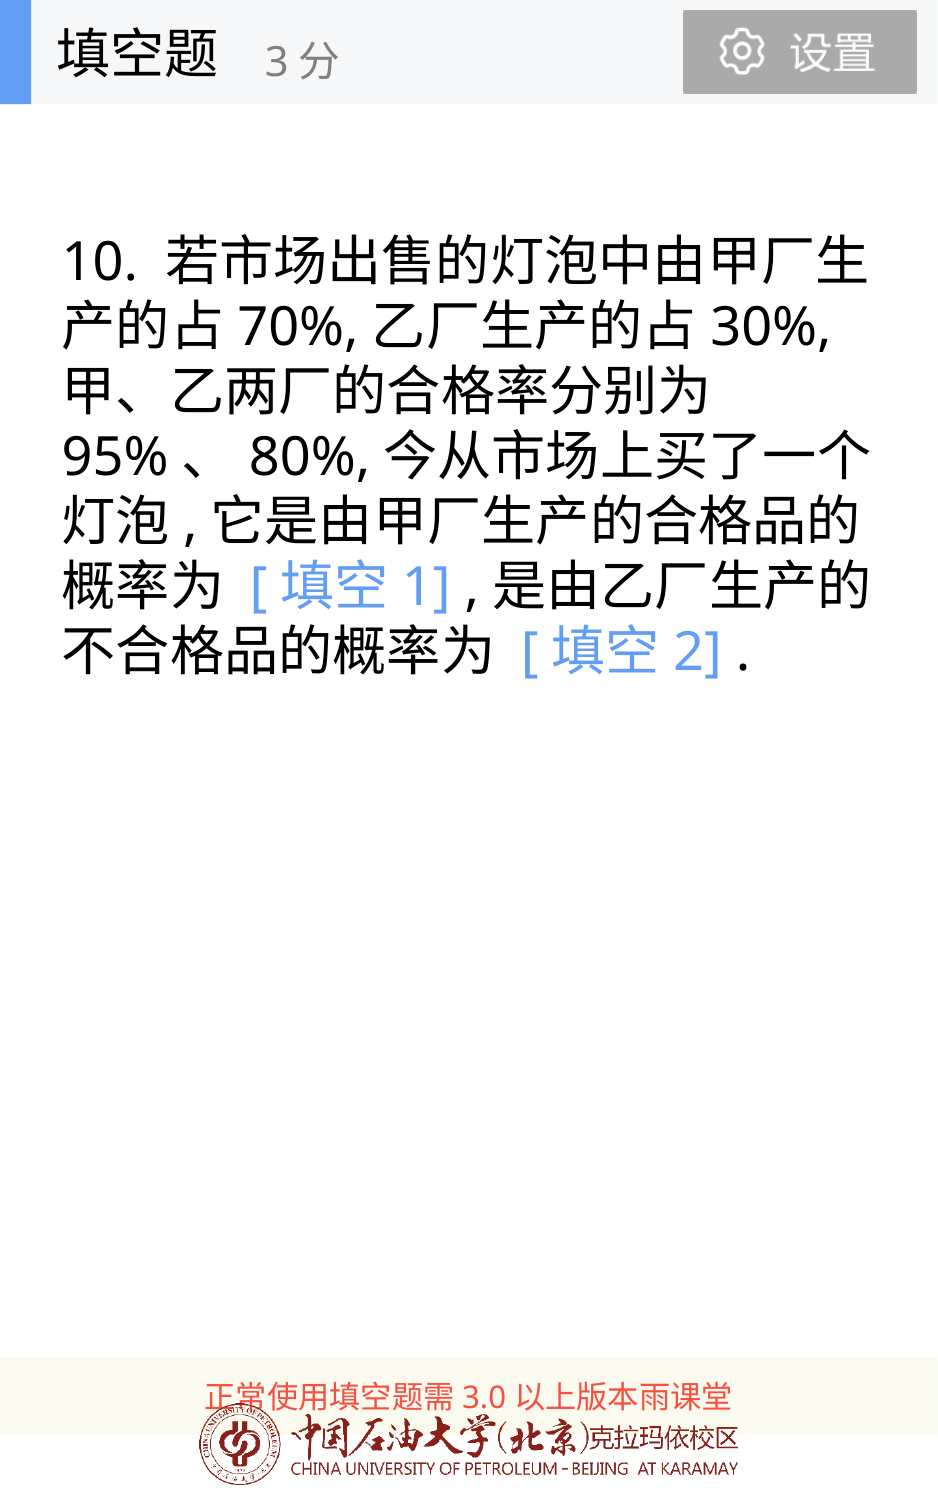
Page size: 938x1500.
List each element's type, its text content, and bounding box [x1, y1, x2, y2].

text_box 10. 若市场出售的灯泡中由甲厂生产的占70%,乙厂生产的占30%,甲、乙两厂的合格率分别为95%、80%,今从市场上买了一个灯泡,它是由甲厂生产的合格品的概率为 [填空1] ,是由乙厂生产的不合格品的概率为 [填空2] . [46, 218, 891, 689]
picture [683, 10, 917, 94]
picture [199, 1403, 738, 1485]
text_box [0, 0, 938, 105]
text_box 正常使用填空题需3.0以上版本雨课堂 [0, 1355, 938, 1437]
